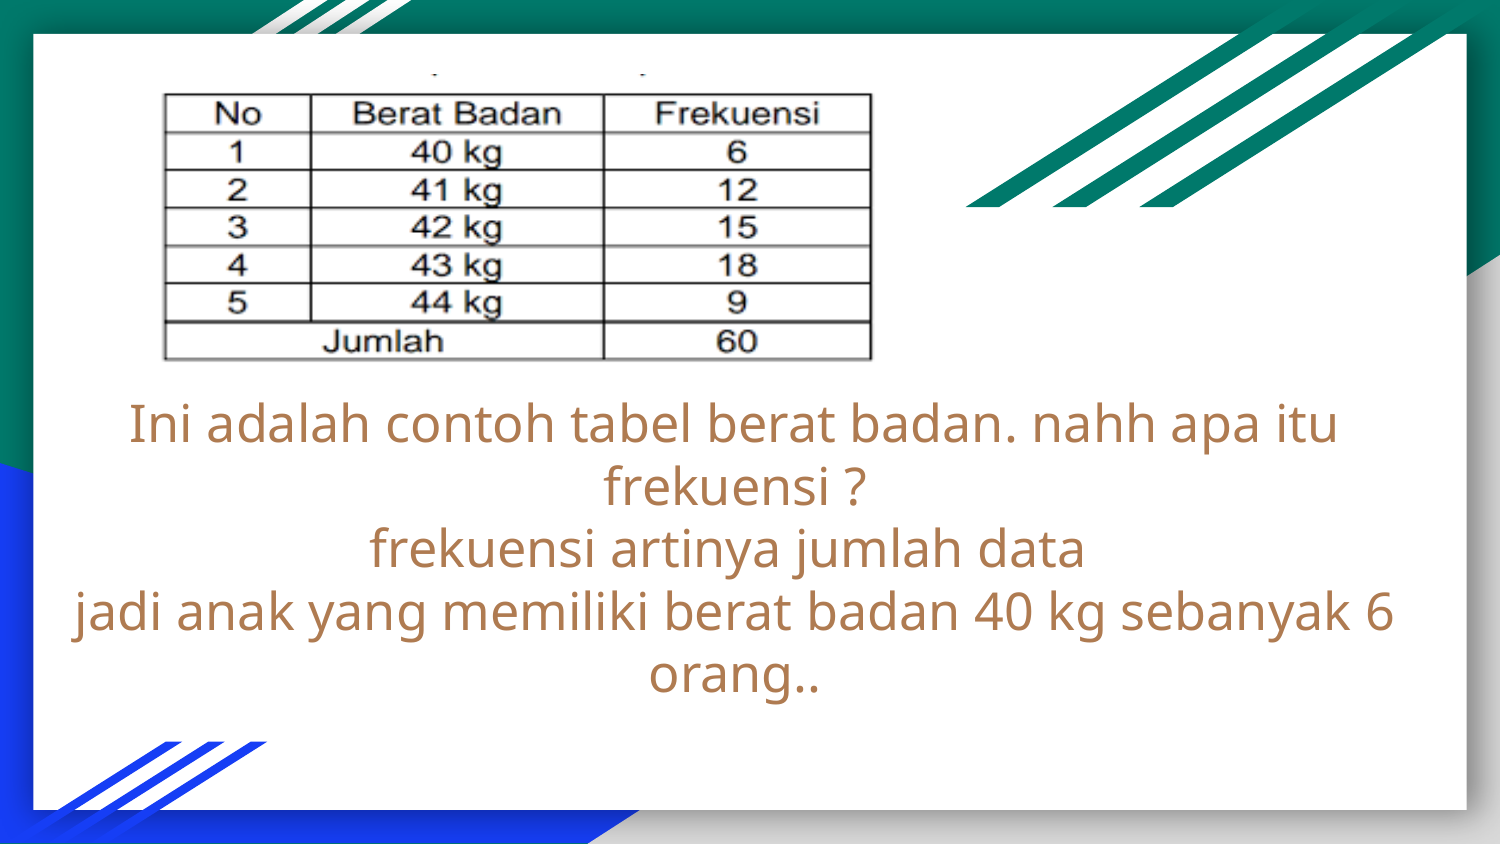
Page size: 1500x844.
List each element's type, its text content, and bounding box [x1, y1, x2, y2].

picture [139, 73, 925, 379]
title Ini adalah contoh tabel berat badan. nahh apa itu frekuensi ? frekuensi artinya jumlah data jadi anak yang memiliki berat badan 40 kg sebanyak 6 orang.. [11, 44, 1460, 799]
